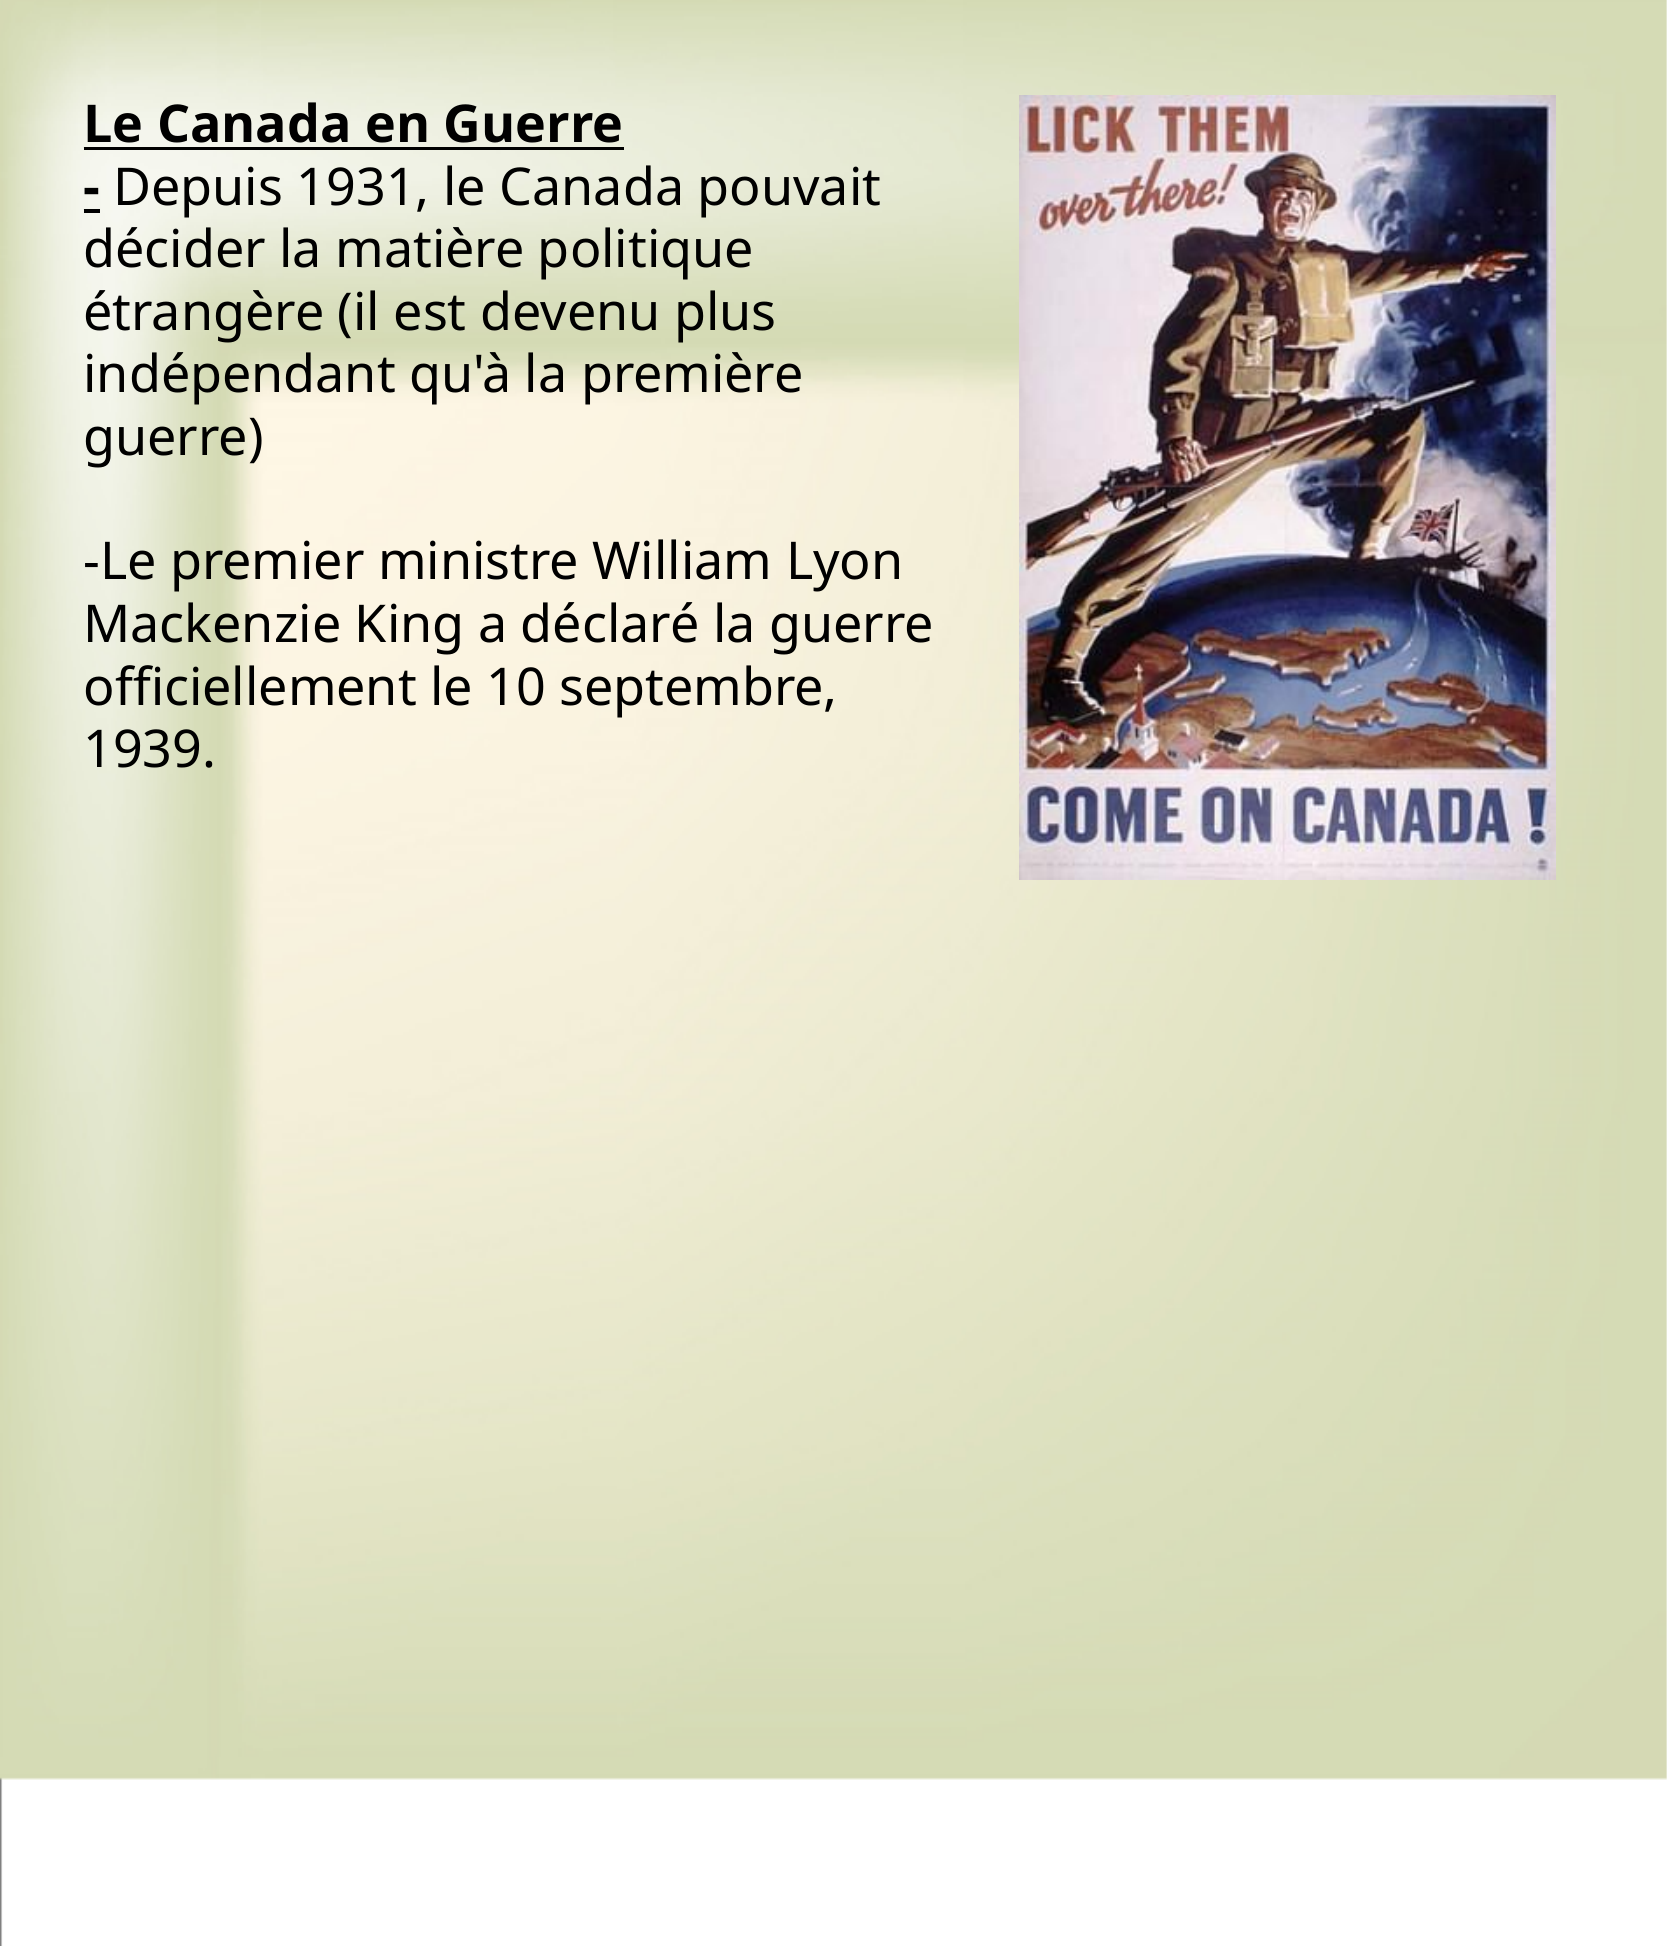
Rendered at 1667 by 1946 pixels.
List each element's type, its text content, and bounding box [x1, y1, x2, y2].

picture [0, 0, 1667, 1946]
text_box Le Canada en Guerre - Depuis 1931, le Canada pouvait décider la matière politique étrangère (il est devenu plus indépendant qu'à la première guerre) -Le premier ministre William Lyon Mackenzie King a déclaré la guerre officiellement le 10 septembre, 1939. [68, 83, 983, 786]
